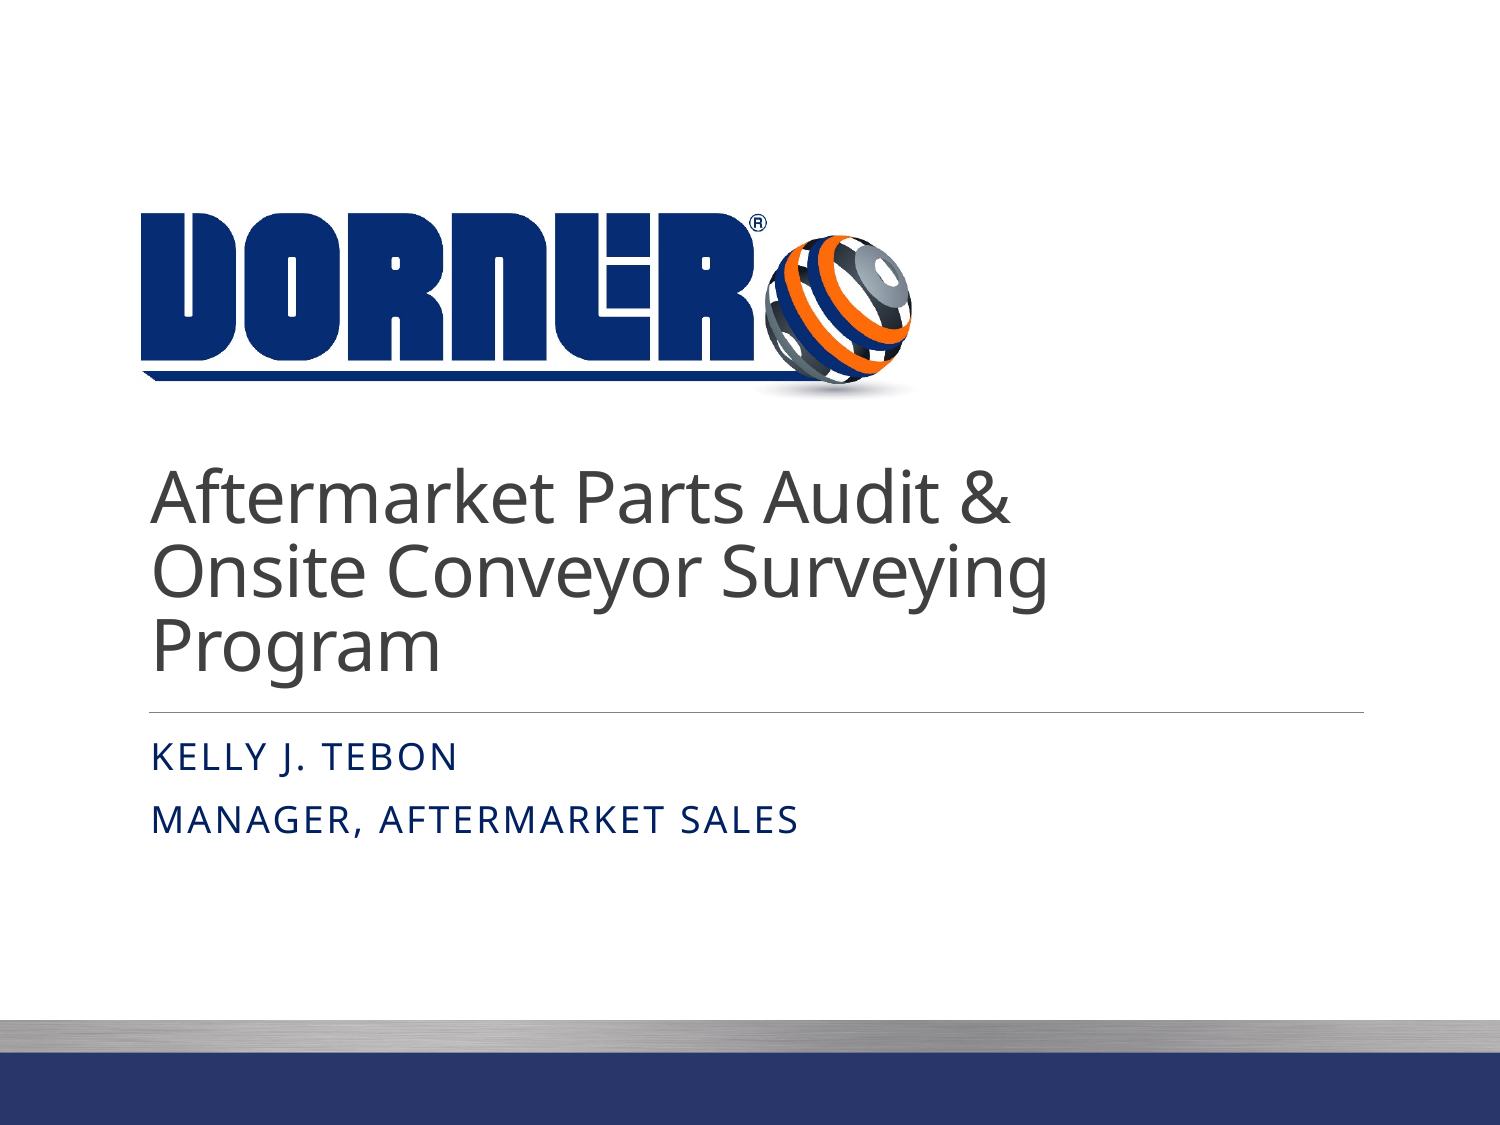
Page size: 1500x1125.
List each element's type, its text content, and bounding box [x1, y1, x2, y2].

picture [135, 207, 918, 406]
title Aftermarket Parts Audit & Onsite Conveyor Surveying Program [135, 456, 1256, 695]
subtitle Kelly J. Tebon Manager, Aftermarket sales [135, 730, 1373, 919]
picture [0, 1020, 1500, 1052]
